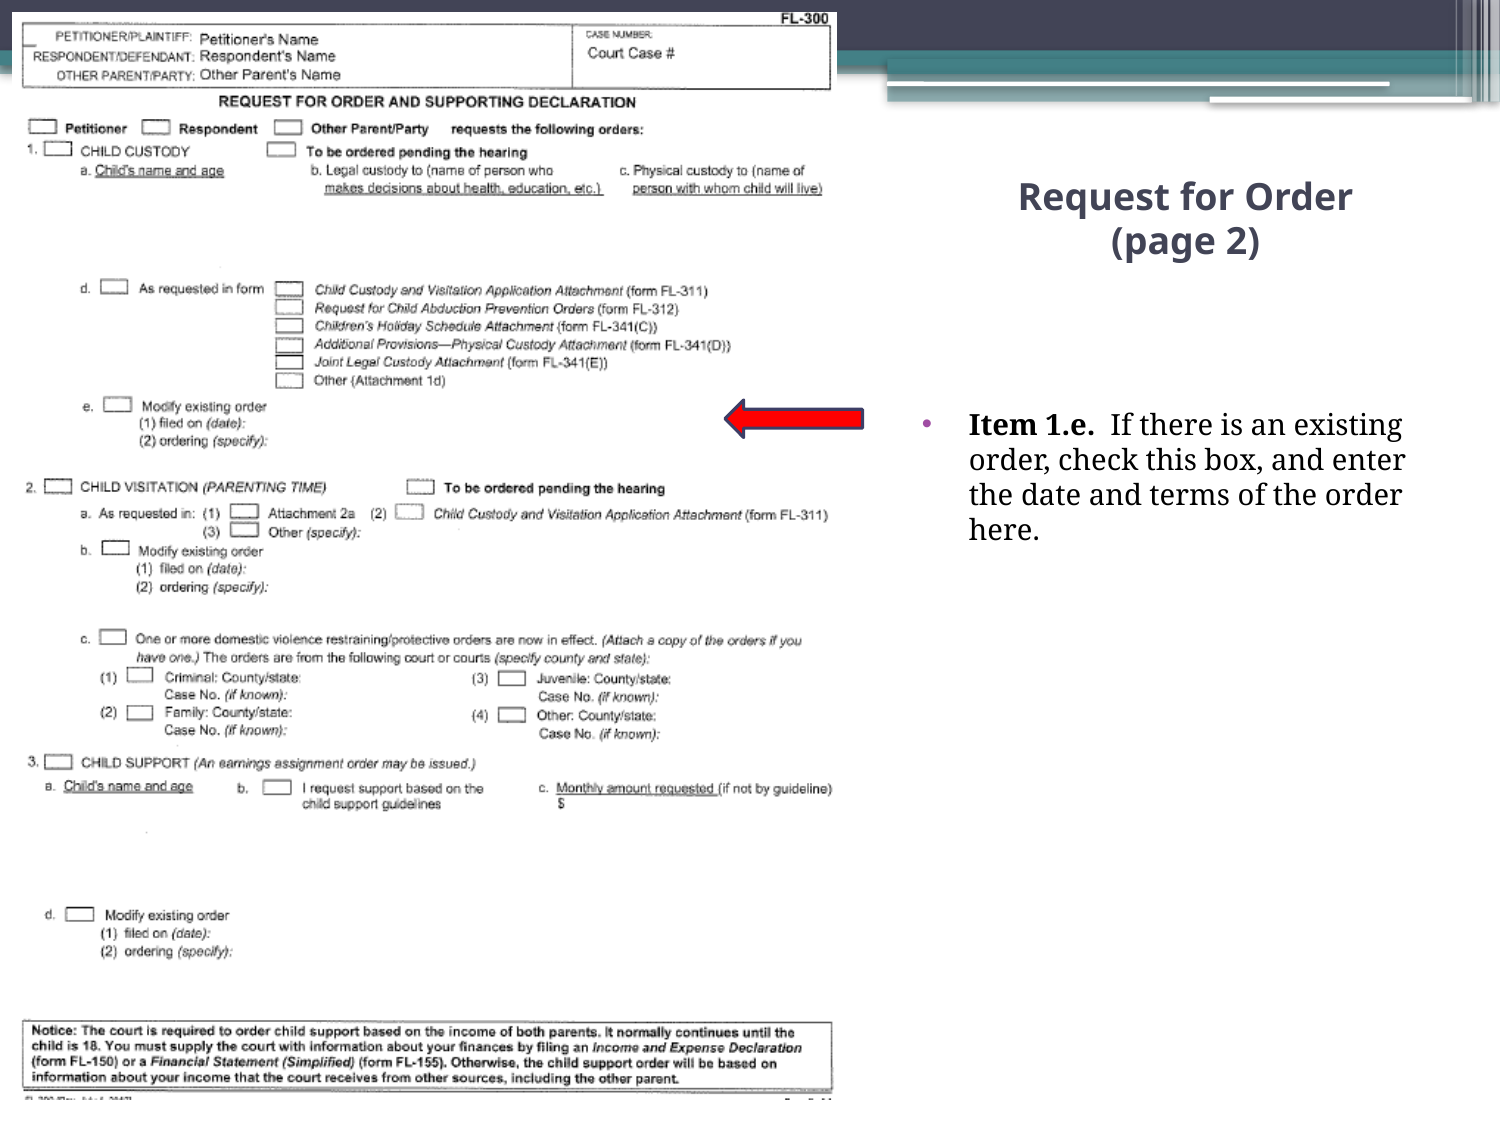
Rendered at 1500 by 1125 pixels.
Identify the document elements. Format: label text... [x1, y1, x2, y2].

text_box [843, 407, 865, 430]
list Item 1.e. If there is an existing order, check this box, and enter the date and terms of the order here. [905, 275, 1461, 1033]
title Request for Order (page 2) [908, 126, 1464, 270]
picture [12, 12, 837, 1101]
